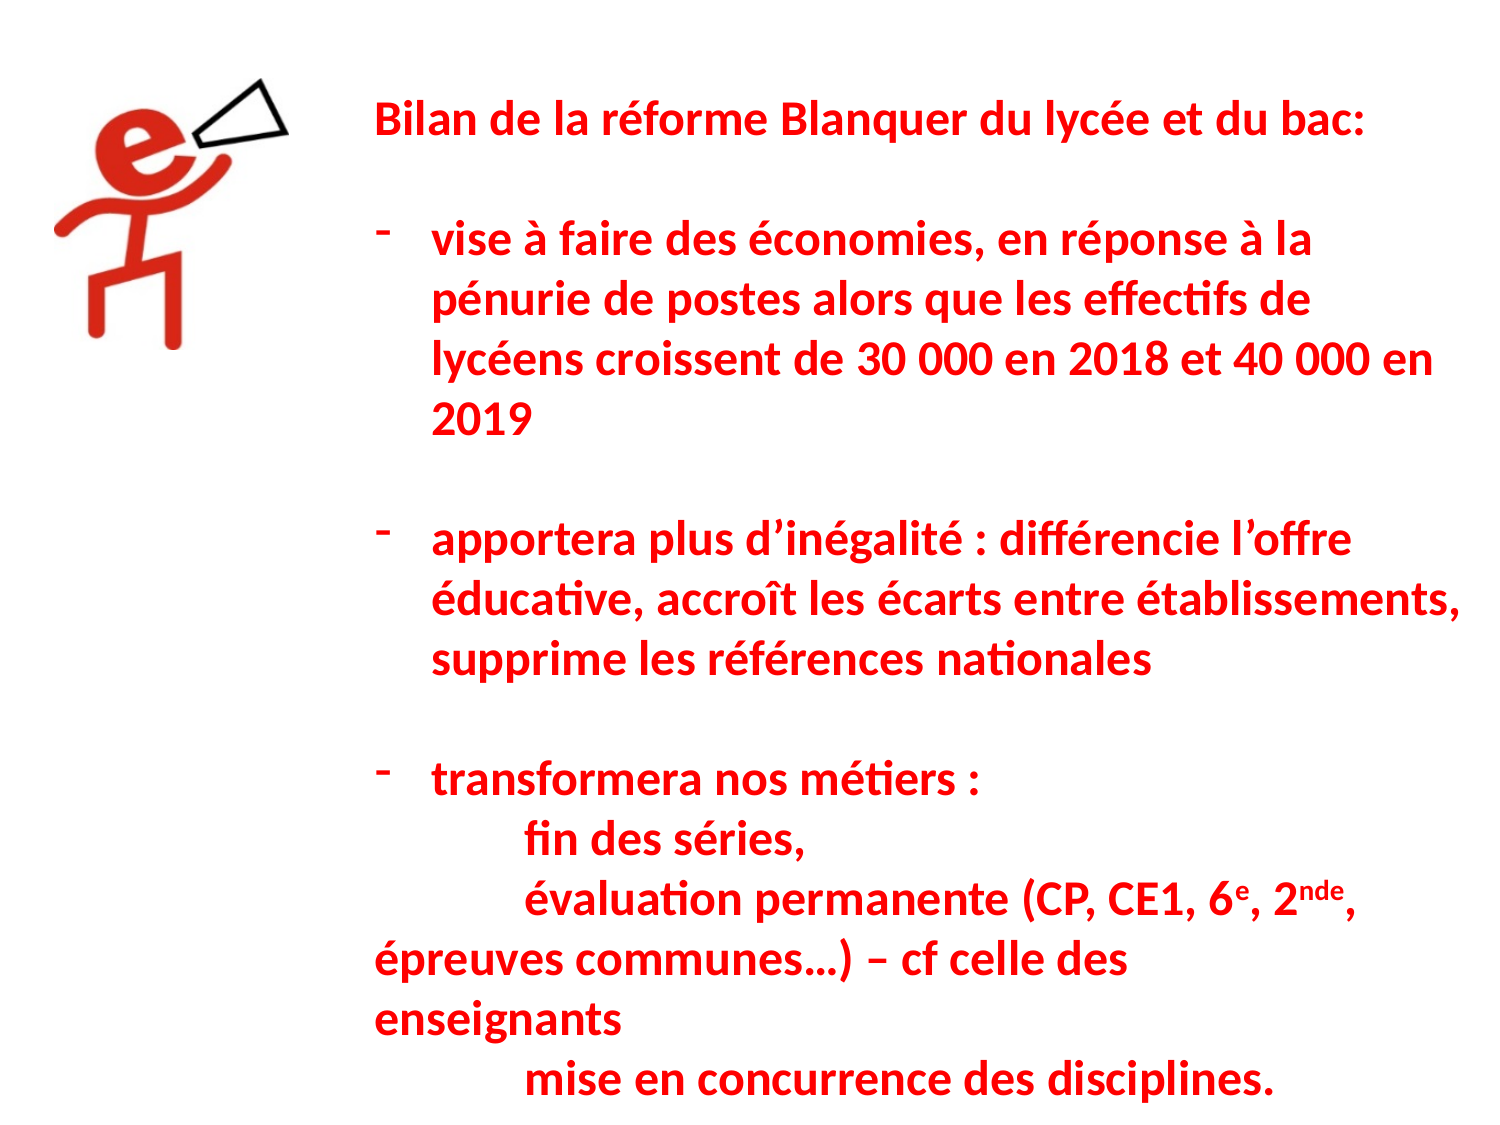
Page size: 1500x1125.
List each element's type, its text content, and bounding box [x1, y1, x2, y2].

text_box Bilan de la réforme Blanquer du lycée et du bac: vise à faire des économies, en réponse à la pénurie de postes alors que les effectifs de lycéens croissent de 30 000 en 2018 et 40 000 en 2019 apportera plus d’inégalité : différencie l’offre éducative, accroît les écarts entre établissements, supprime les références nationales transformera nos métiers : fin des séries, évaluation permanente (CP, CE1, 6e, 2nde, épreuves communes…) – cf celle des enseignants mise en concurrence des disciplines. [360, 78, 1483, 1125]
picture [53, 77, 290, 351]
